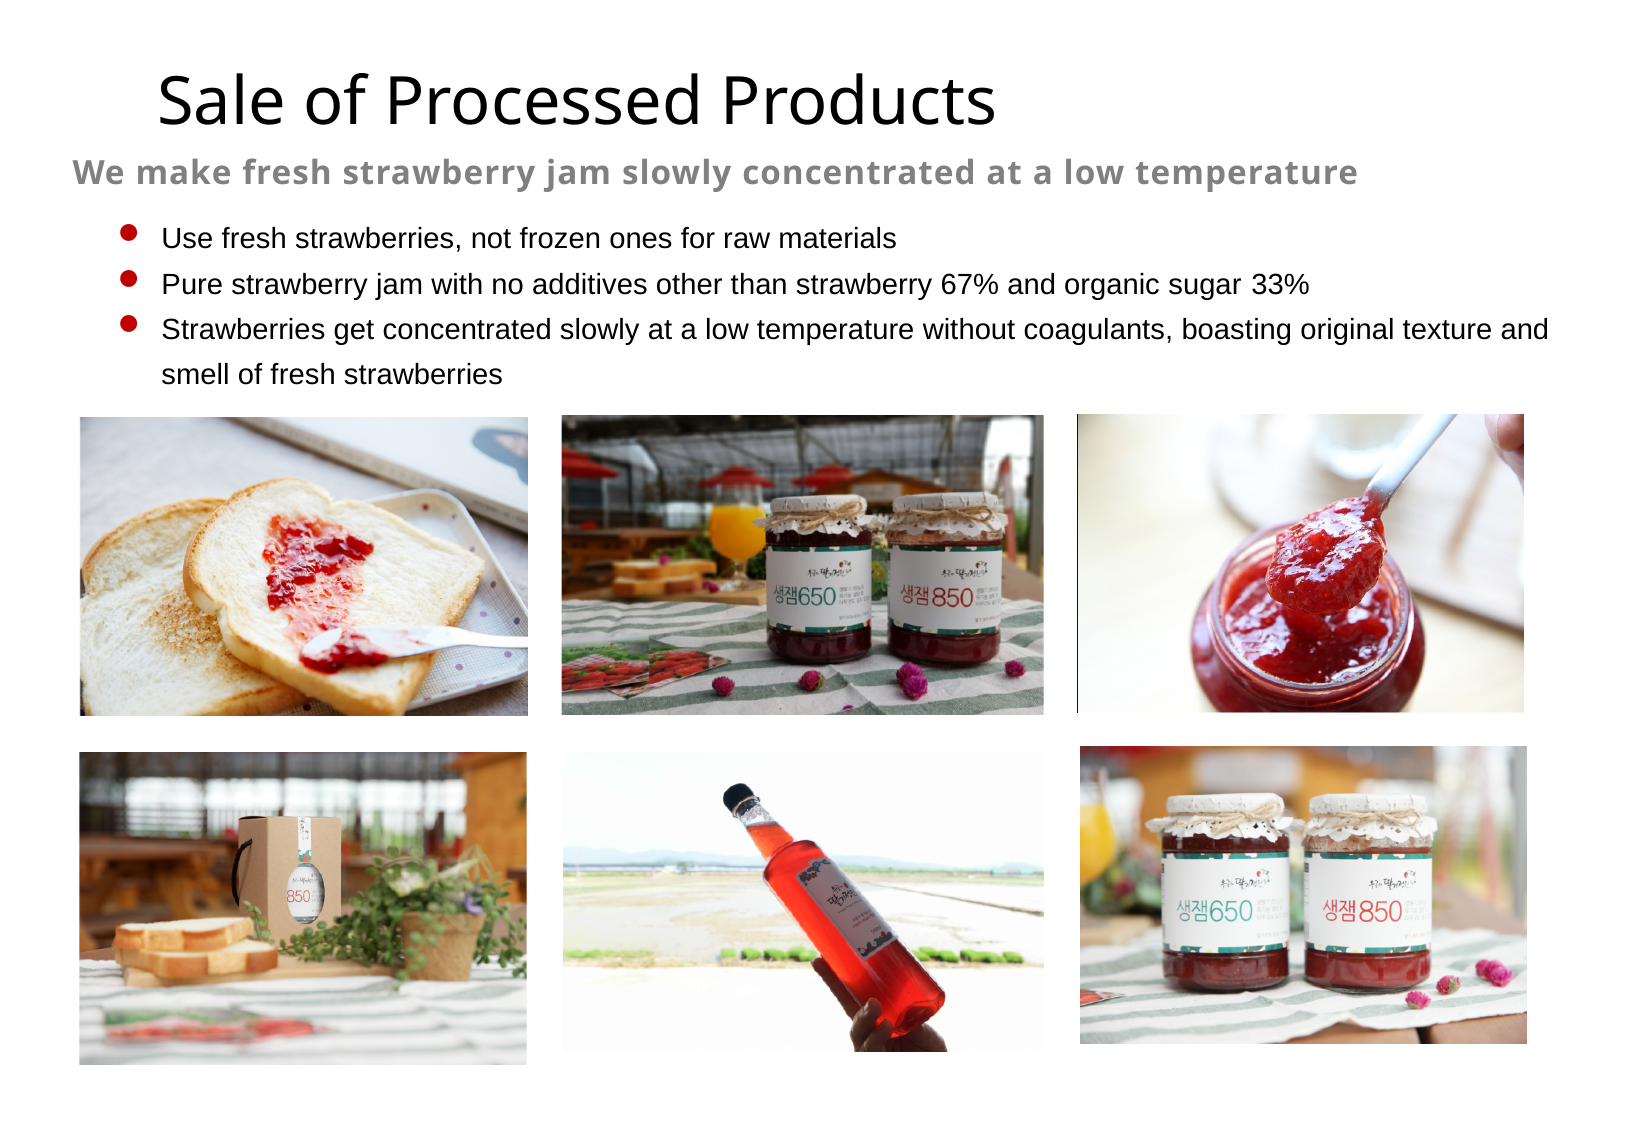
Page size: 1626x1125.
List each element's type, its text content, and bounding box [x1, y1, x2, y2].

picture [79, 417, 528, 716]
text_box Sale of Processed Products [141, 10, 1015, 132]
picture [79, 752, 527, 1065]
picture [1080, 746, 1527, 1044]
picture [561, 414, 1044, 716]
picture [1077, 414, 1524, 713]
text_box Use fresh strawberries, not frozen ones for raw materials Pure strawberry jam with no additives other than strawberry 67% and organic sugar 33% Strawberries get concentrated slowly at a low temperature without coagulants, boasting original texture and smell of fresh strawberries [103, 201, 1567, 399]
text_box We make fresh strawberry jam slowly concentrated at a low temperature [57, 132, 1619, 199]
picture [563, 752, 1044, 1052]
